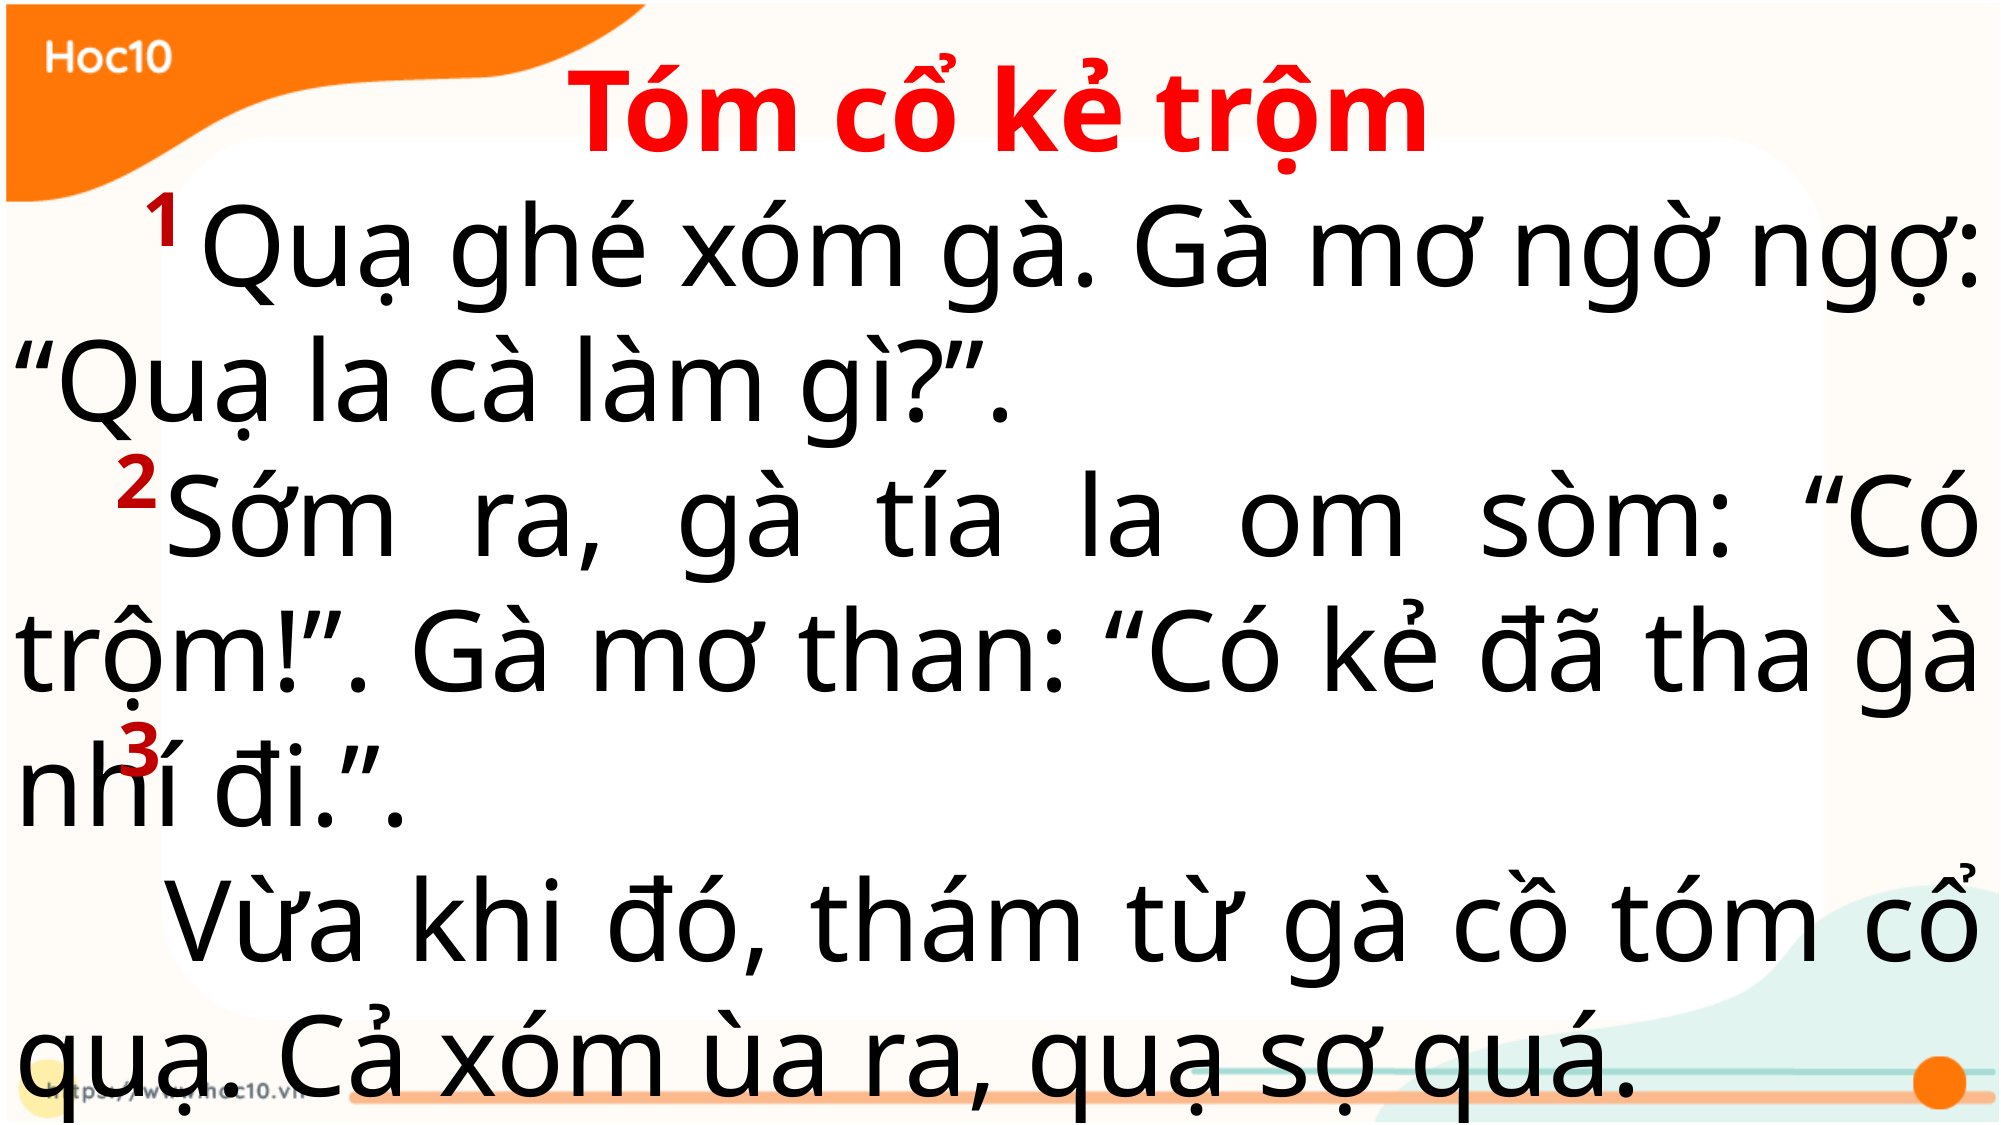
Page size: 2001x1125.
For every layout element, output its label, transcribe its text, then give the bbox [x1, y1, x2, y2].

text_box 3 [91, 718, 167, 776]
picture [0, 3, 1999, 32]
text_box Tóm cổ kẻ trộm Quạ ghé xóm gà. Gà mơ ngờ ngợ: “Quạ la cà làm gì?”. Sớm ra, gà tía la om sòm: “Có trộm!”. Gà mơ than: “Có kẻ đã tha gà nhí đi.”. Vừa khi đó, thám từ gà cồ tóm cổ quạ. Cả xóm ùa ra, quạ sợ quá. Phỏng theo PHONG THU [0, 32, 2000, 1125]
text_box 2 [88, 450, 164, 508]
text_box 1 [115, 187, 191, 246]
